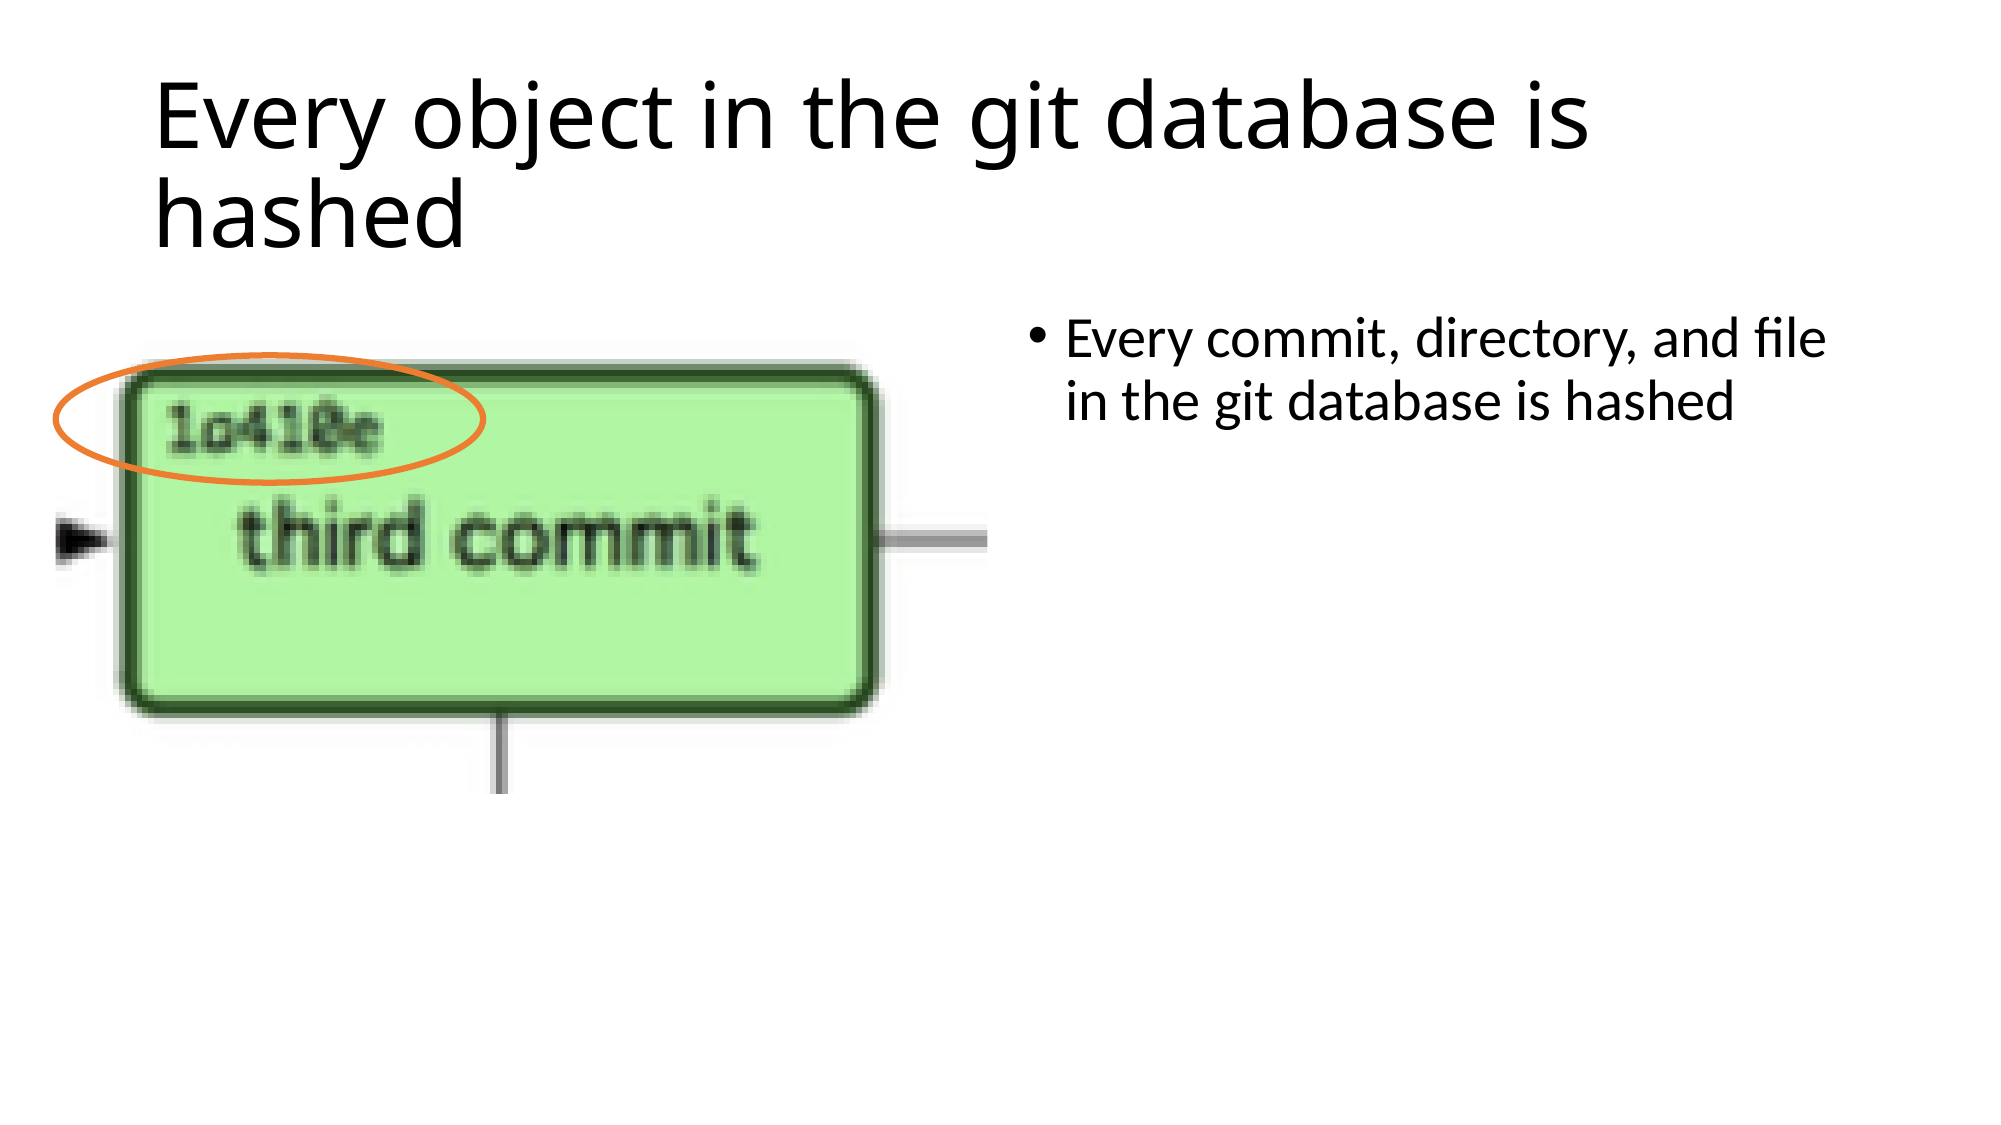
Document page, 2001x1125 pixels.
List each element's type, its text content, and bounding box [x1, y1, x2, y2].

picture [55, 331, 988, 794]
list Every commit, directory, and file in the git database is hashed [1012, 299, 1863, 1014]
title Every object in the git database is hashed [137, 59, 1863, 278]
